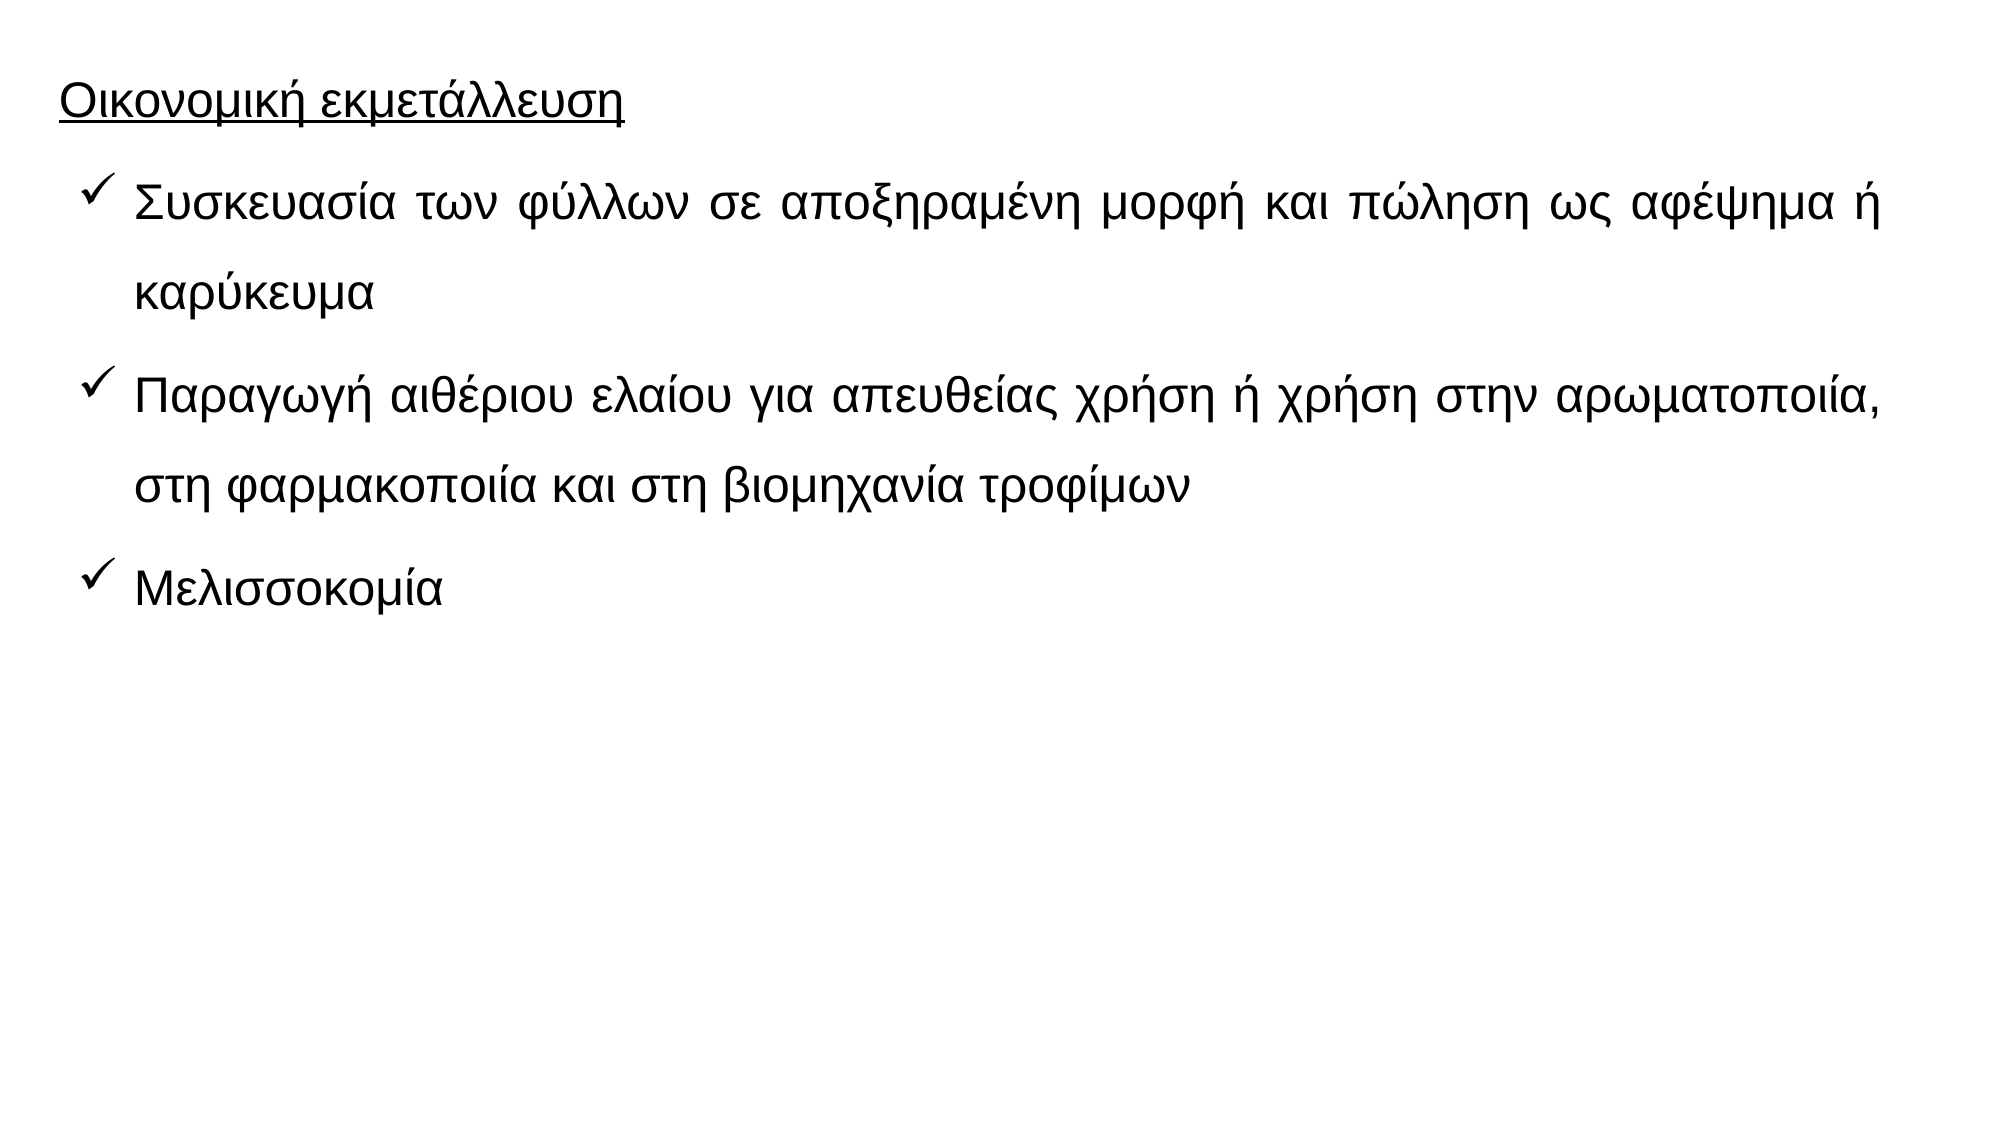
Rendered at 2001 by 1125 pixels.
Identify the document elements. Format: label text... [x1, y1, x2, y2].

text_box Οικονομική εκμετάλλευση Συσκευασία των φύλλων σε αποξηραμένη μορφή και πώληση ως αφέψημα ή καρύκευμα Παραγωγή αιθέριου ελαίου για απευθείας χρήση ή χρήση στην αρωµατοποιία, στη φαρµακοποιία και στη βιομηχανία τροφίμων Μελισσοκομία [44, 29, 1898, 623]
